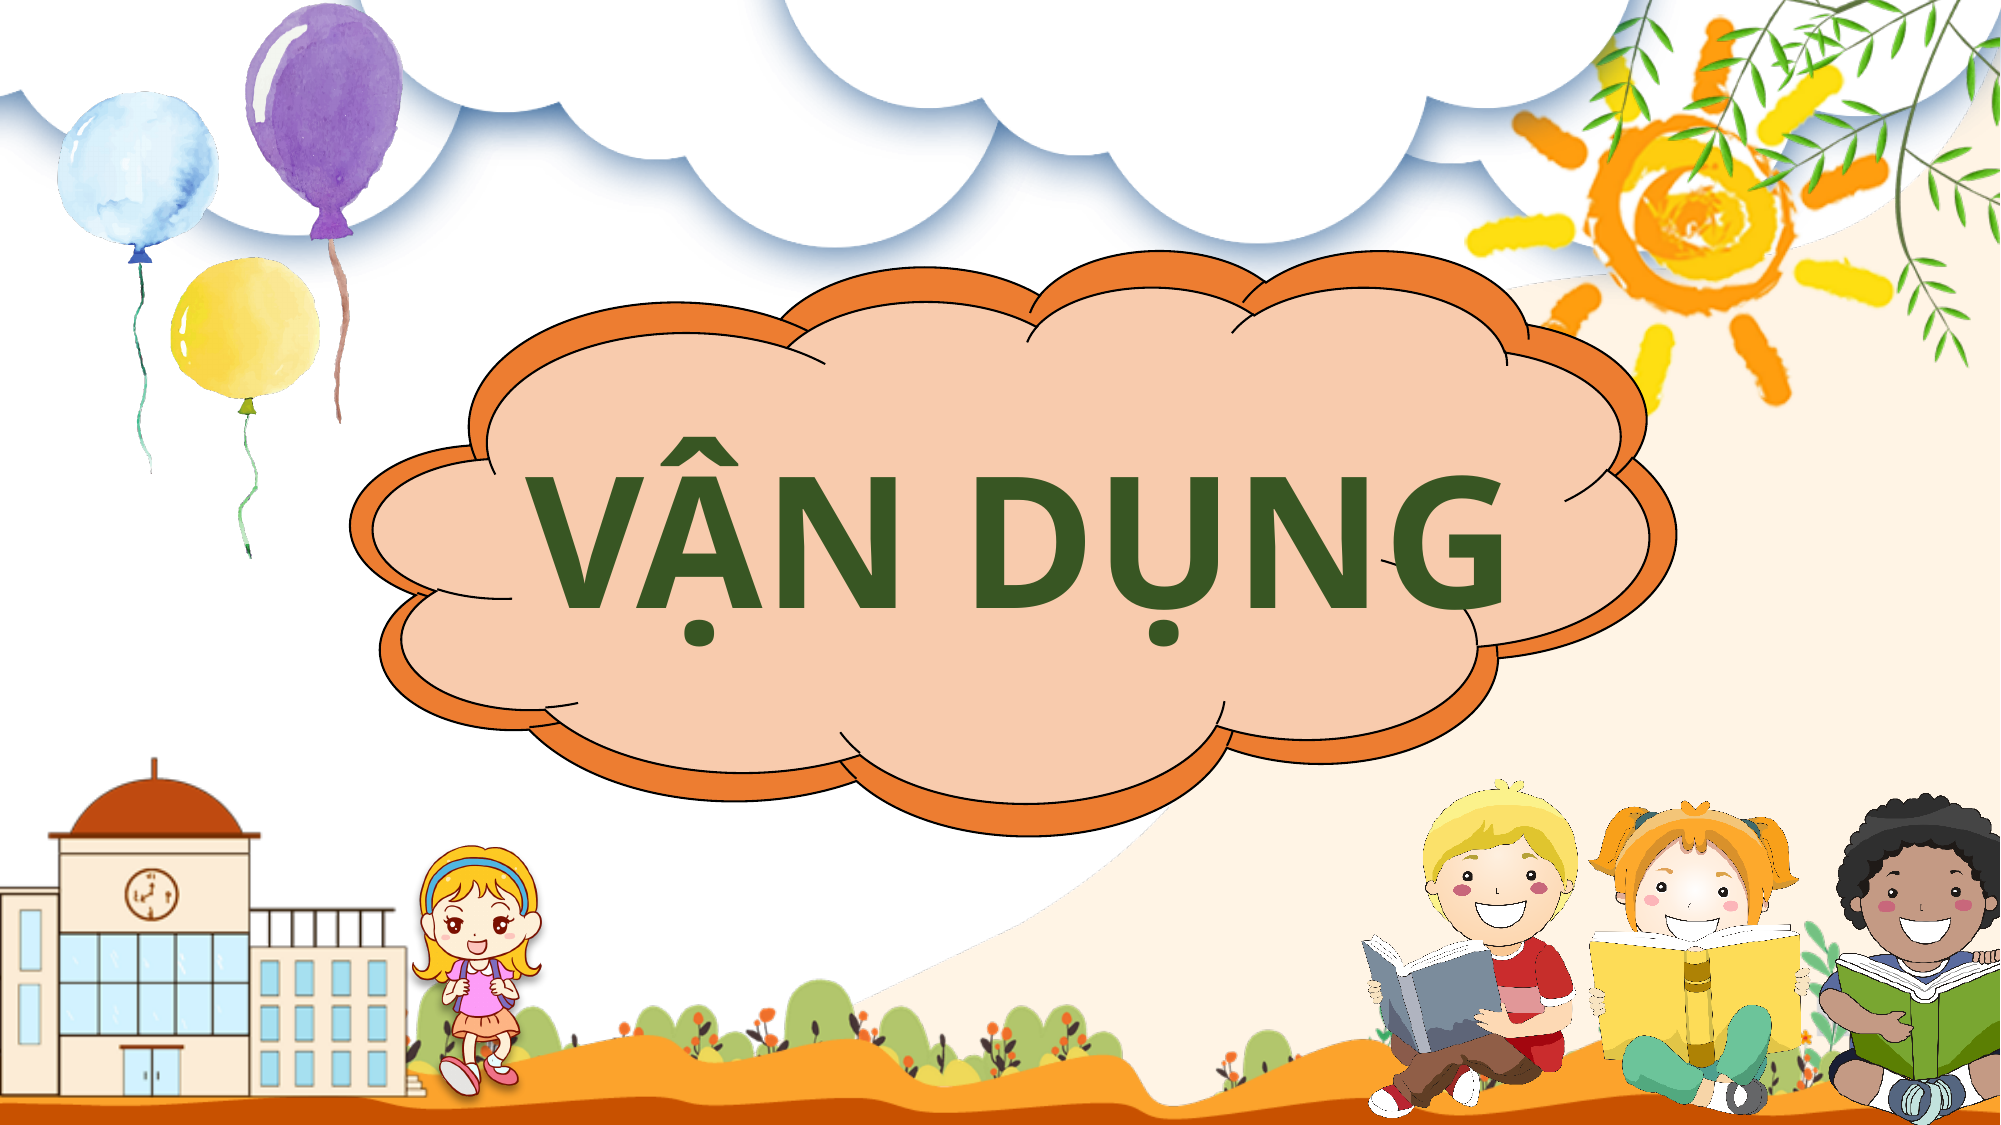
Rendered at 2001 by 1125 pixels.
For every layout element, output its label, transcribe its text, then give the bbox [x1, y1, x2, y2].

picture [0, 0, 2001, 1125]
text_box [403, 418, 490, 482]
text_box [57, 2, 403, 559]
text_box VẬN DỤNG [510, 418, 605, 653]
text_box [382, 418, 605, 749]
text_box [455, 699, 605, 780]
text_box [360, 559, 445, 695]
